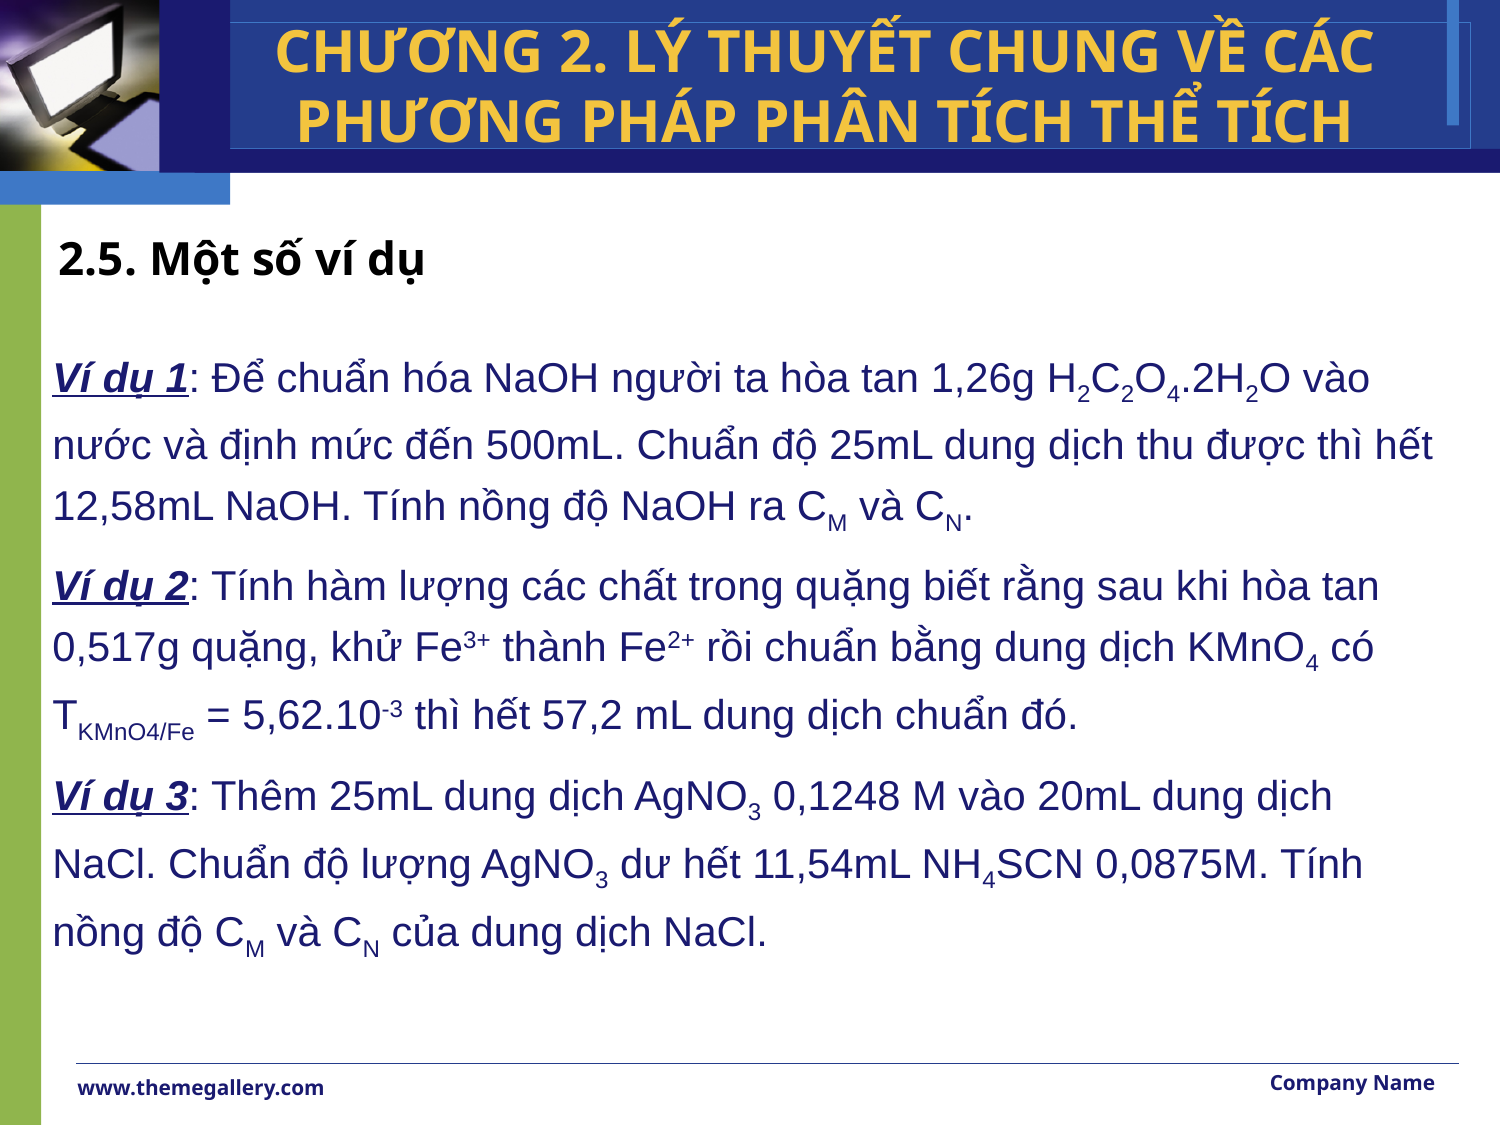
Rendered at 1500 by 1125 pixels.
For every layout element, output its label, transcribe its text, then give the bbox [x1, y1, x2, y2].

text_box CHƯƠNG 2. LÝ THUYẾT CHUNG VỀ CÁC PHƯƠNG PHÁP PHÂN TÍCH THỂ TÍCH [149, 38, 1500, 131]
text_box Ví dụ 1: Để chuẩn hóa NaOH người ta hòa tan 1,26g H2C2O4.2H2O vào nước và định mức đến 500mL. Chuẩn độ 25mL dung dịch thu được thì hết 12,58mL NaOH. Tính nồng độ NaOH ra CM và CN. Ví dụ 2: Tính hàm lượng các chất trong quặng biết rằng sau khi hòa tan 0,517g quặng, khử Fe3+ thành Fe2+ rồi chuẩn bằng dung dịch KMnO4 có TKMnO4/Fe = 5,62.10-3 thì hết 57,2 mL dung dịch chuẩn đó. Ví dụ 3: Thêm 25mL dung dịch AgNO3 0,1248 M vào 20mL dung dịch NaCl. Chuẩn độ lượng AgNO3 dư hết 11,54mL NH4SCN 0,0875M. Tính nồng độ CM và CN của dung dịch NaCl. [37, 332, 1463, 1030]
footer Company Name [1149, 1062, 1450, 1100]
picture [0, 0, 159, 171]
title 2.5. Một số ví dụ [43, 206, 1450, 307]
slide_number www.themegallery.com [62, 1067, 475, 1105]
